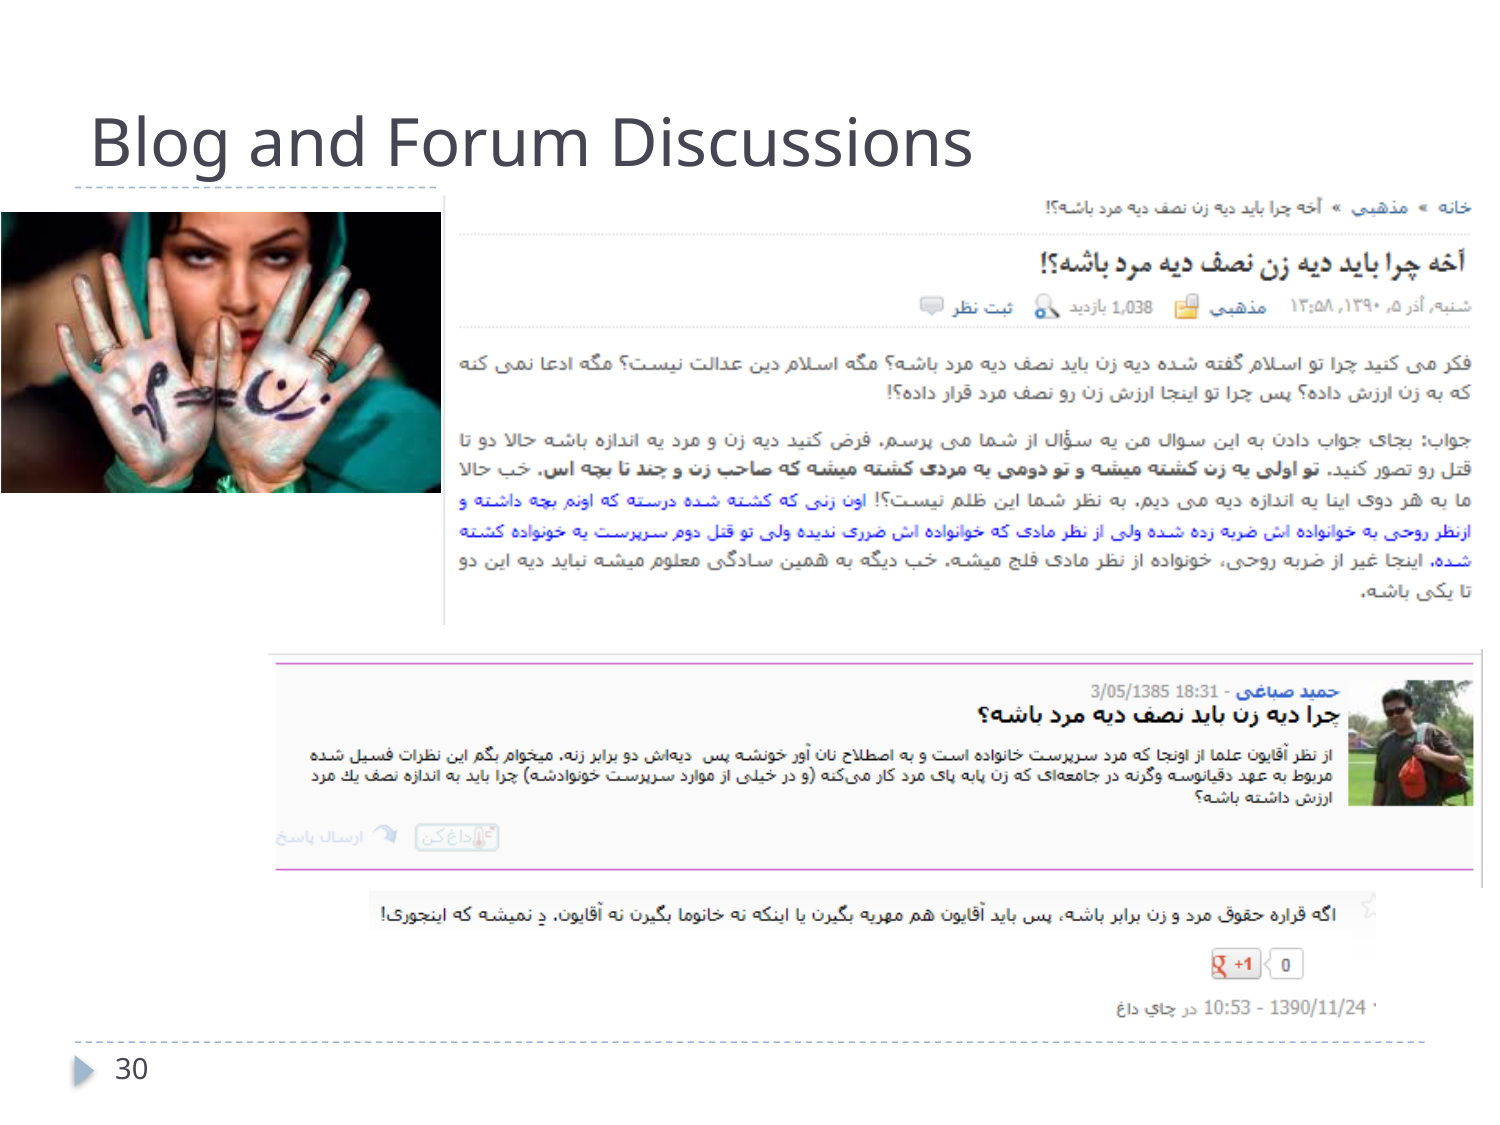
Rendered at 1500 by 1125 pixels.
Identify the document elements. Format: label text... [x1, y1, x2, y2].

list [1, 212, 441, 493]
title Blog and Forum Discussions [75, 24, 1425, 188]
slide_number 30 [100, 1042, 426, 1103]
picture [261, 649, 1483, 888]
picture [440, 180, 1483, 626]
picture [368, 891, 1376, 1024]
